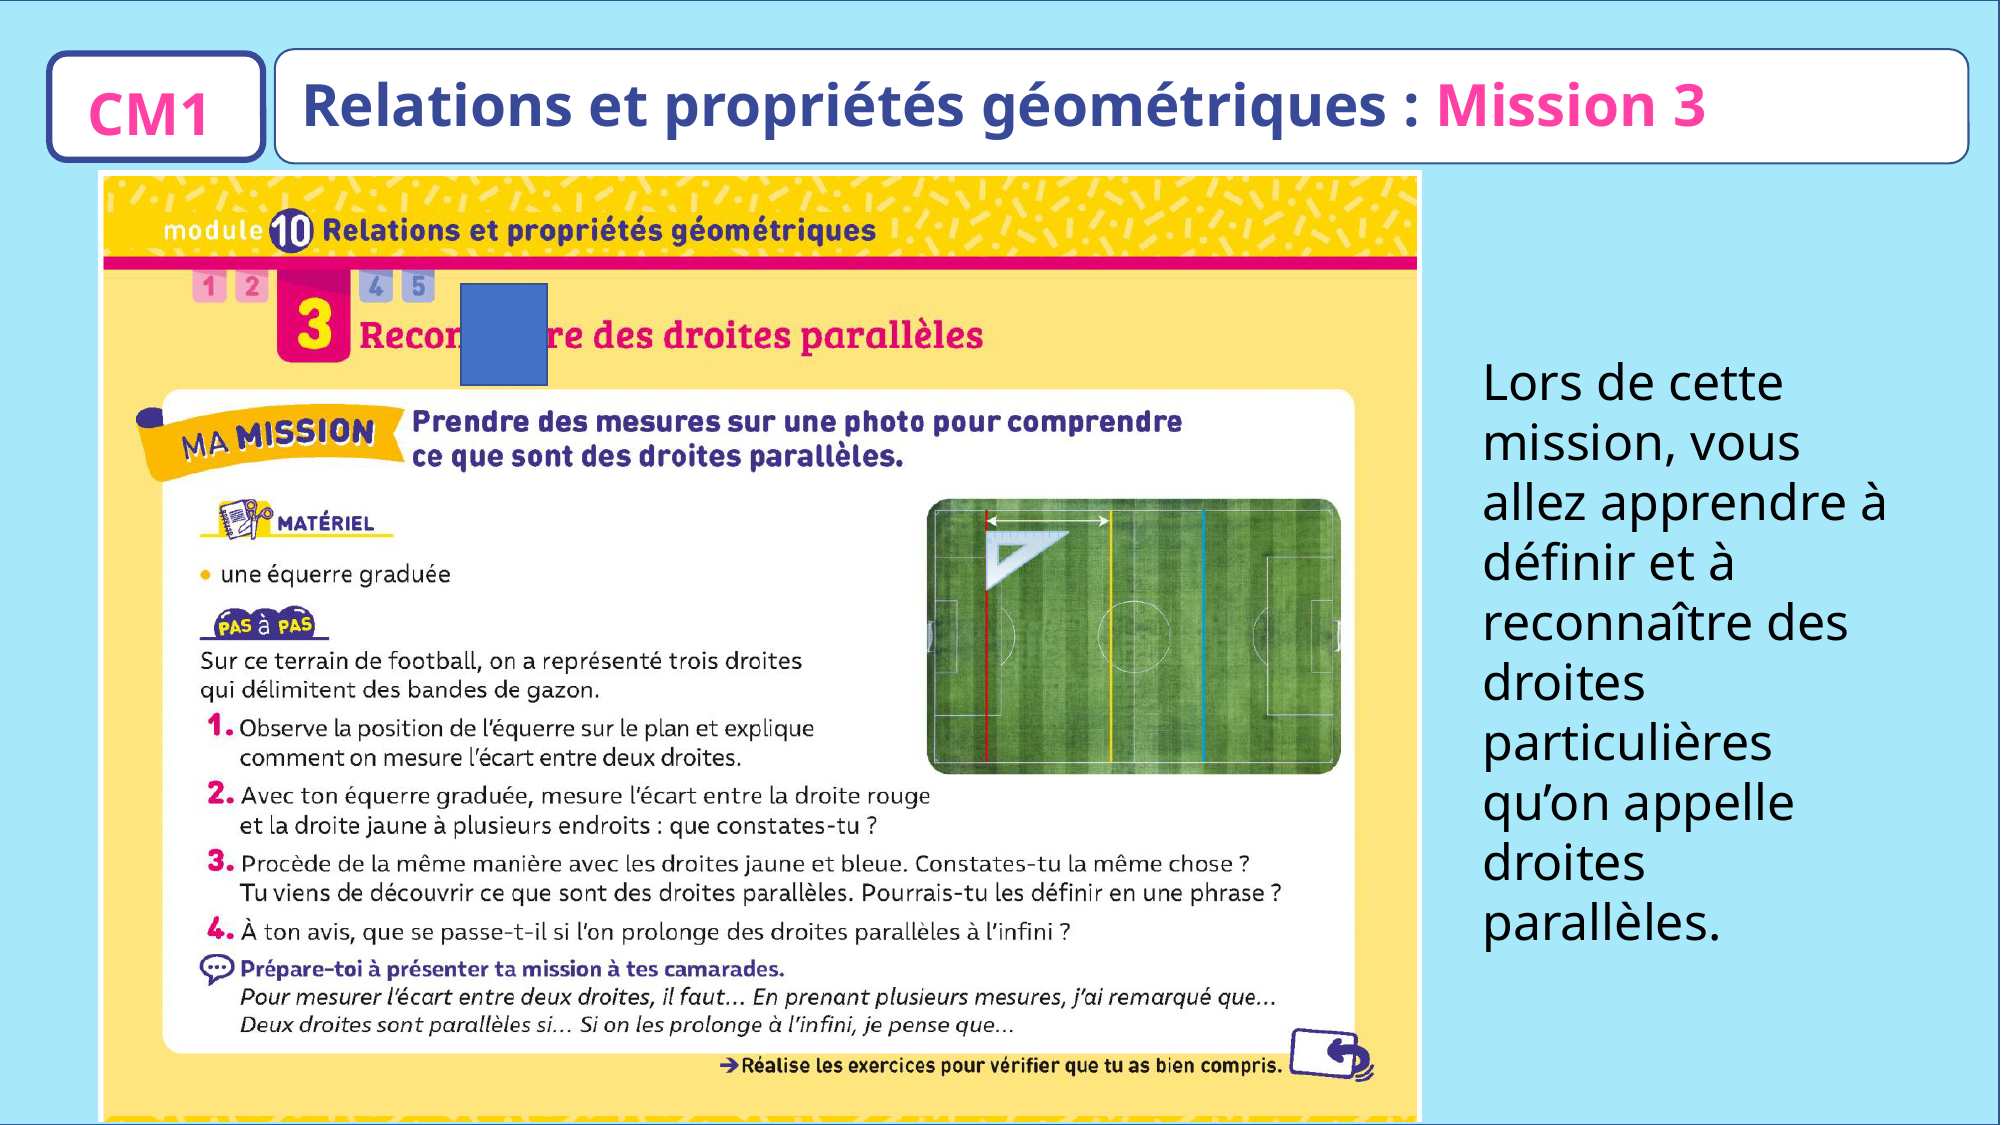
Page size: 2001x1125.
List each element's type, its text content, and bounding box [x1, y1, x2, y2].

text_box [0, 0, 2000, 1125]
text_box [49, 53, 264, 160]
picture [98, 169, 1422, 1122]
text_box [274, 49, 1969, 164]
text_box Lors de cette mission, vous allez apprendre à définir et à reconnaître des droites particulières qu’on appelle droites parallèles. [1442, 173, 1929, 1104]
